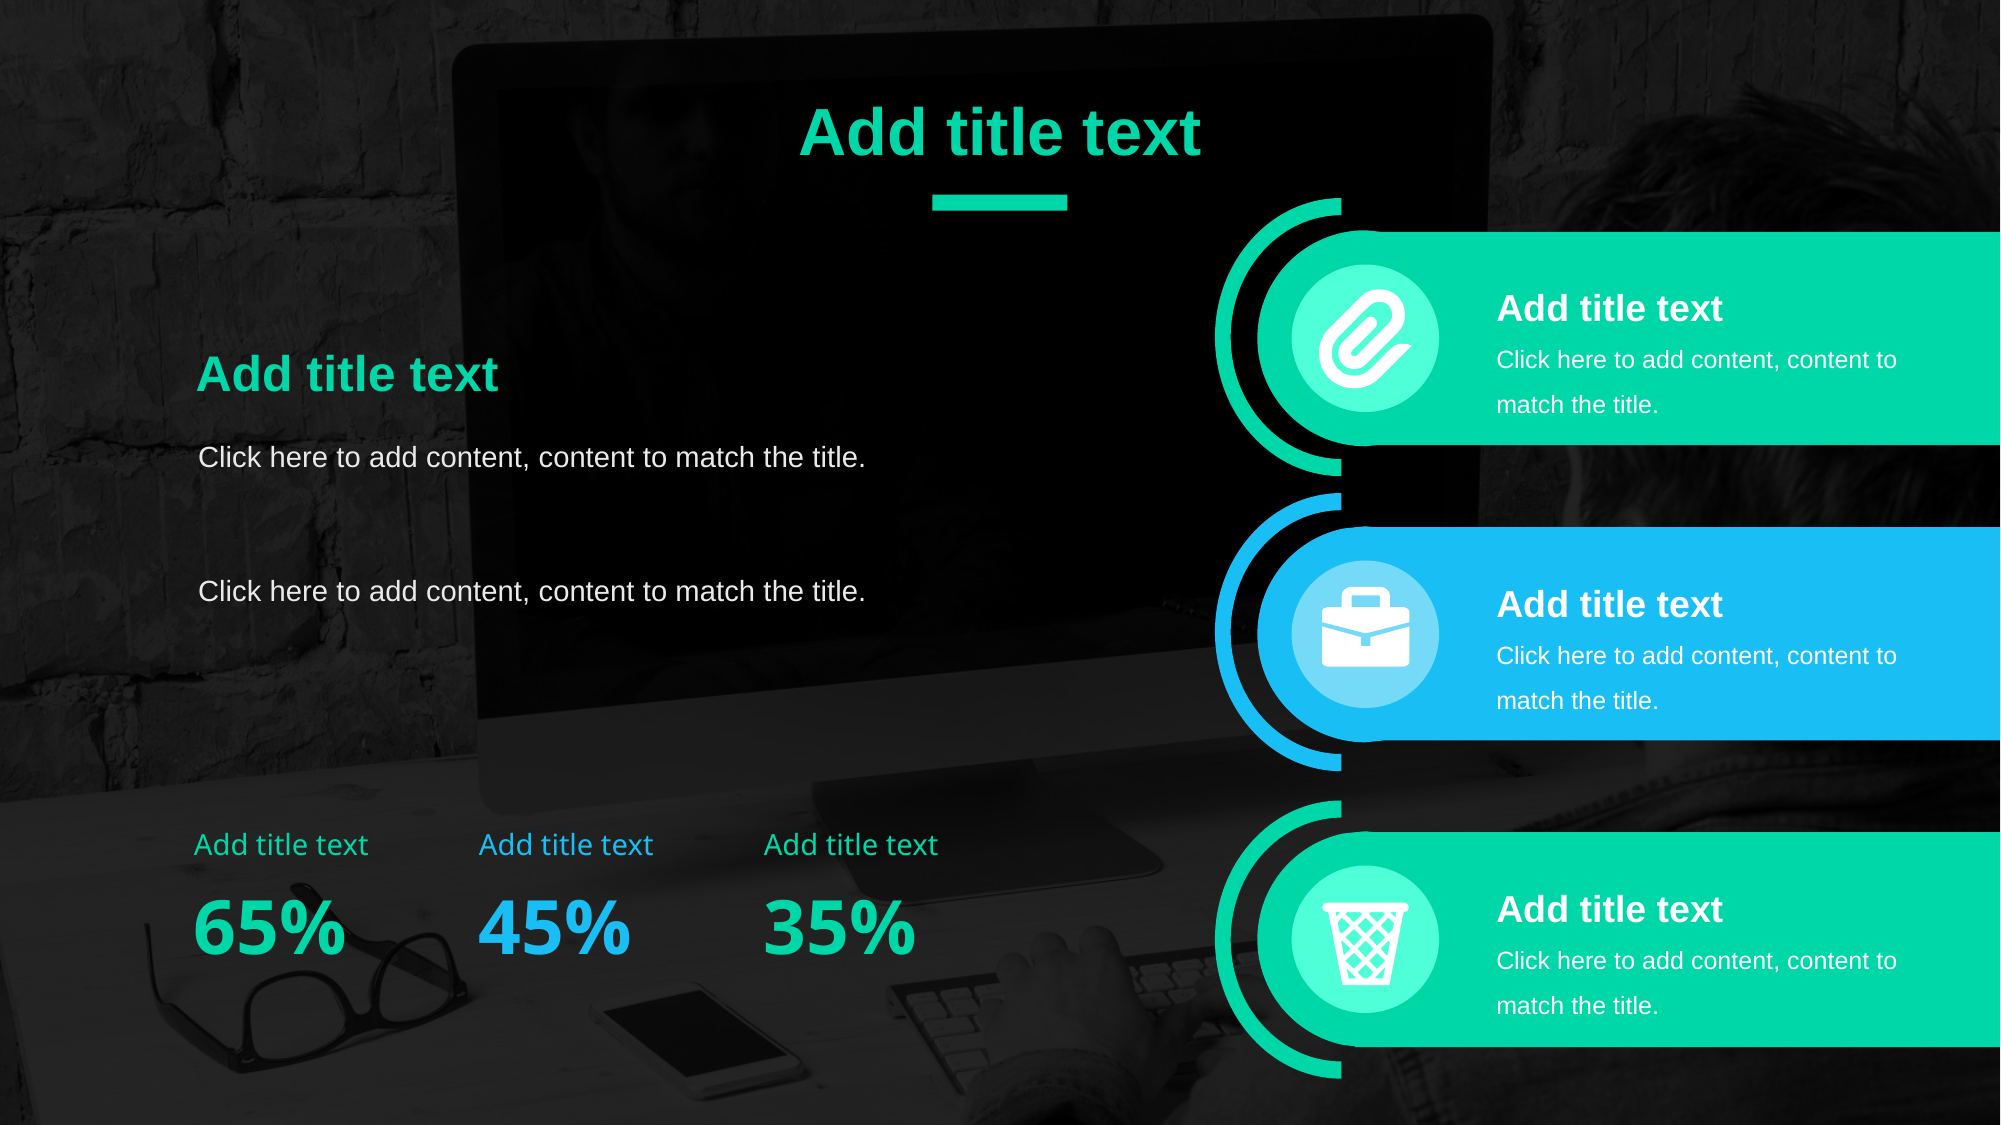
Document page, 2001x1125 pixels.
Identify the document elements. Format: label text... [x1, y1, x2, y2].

text_box Add title text [180, 334, 514, 409]
text_box [1265, 743, 1342, 772]
text_box Add title text 45% [478, 819, 654, 970]
text_box [1214, 836, 1257, 1044]
text_box [1214, 233, 1257, 441]
text_box Add title text 35% [763, 819, 939, 970]
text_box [1257, 230, 2000, 447]
text_box Click here to add content, content to match the title. [183, 413, 1025, 481]
text_box [1260, 198, 1342, 230]
text_box [1264, 447, 1342, 477]
title Add title text [537, 88, 1463, 179]
text_box Click here to add content, content to match the title. [183, 547, 1025, 615]
text_box [1262, 800, 1342, 831]
text_box [1259, 493, 1342, 526]
text_box [1214, 528, 1257, 736]
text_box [1257, 831, 2000, 1048]
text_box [1257, 526, 2000, 743]
text_box [1262, 1048, 1342, 1079]
text_box Add title text 65% [194, 819, 369, 970]
